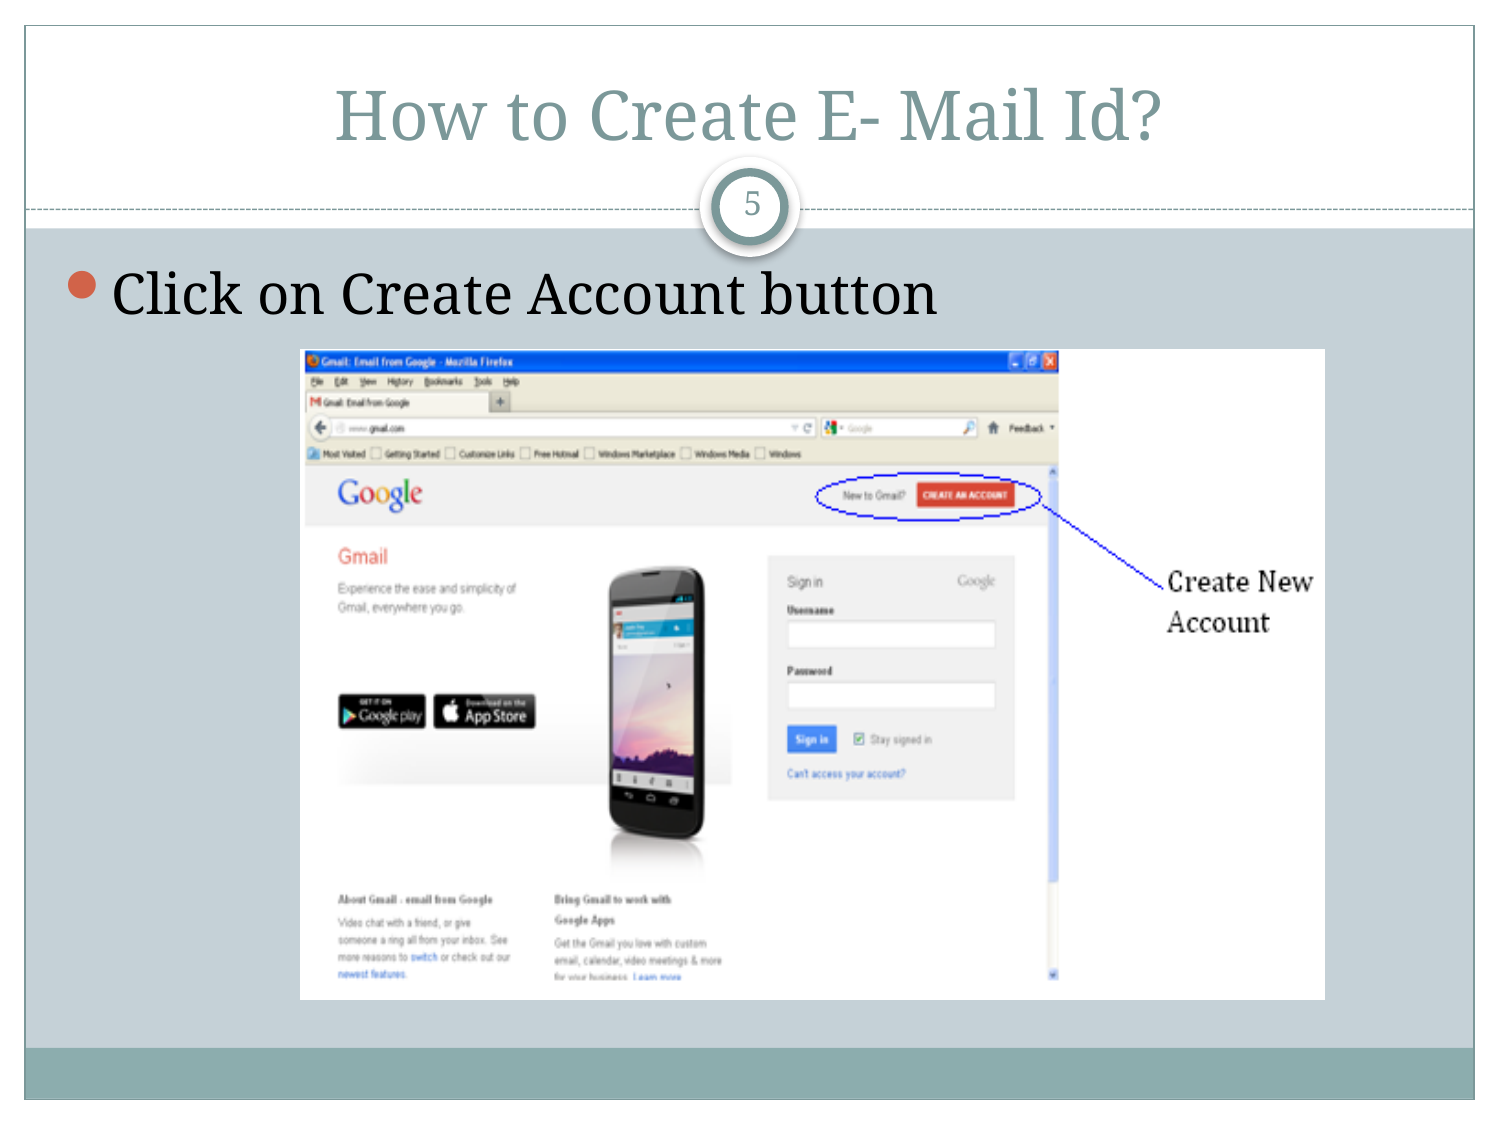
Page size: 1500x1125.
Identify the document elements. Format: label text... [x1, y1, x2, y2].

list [299, 349, 1326, 1001]
slide_number 5 [715, 168, 791, 241]
title How to Create E- Mail Id? [49, 37, 1450, 162]
list Click on Create Account button [49, 250, 1445, 1001]
